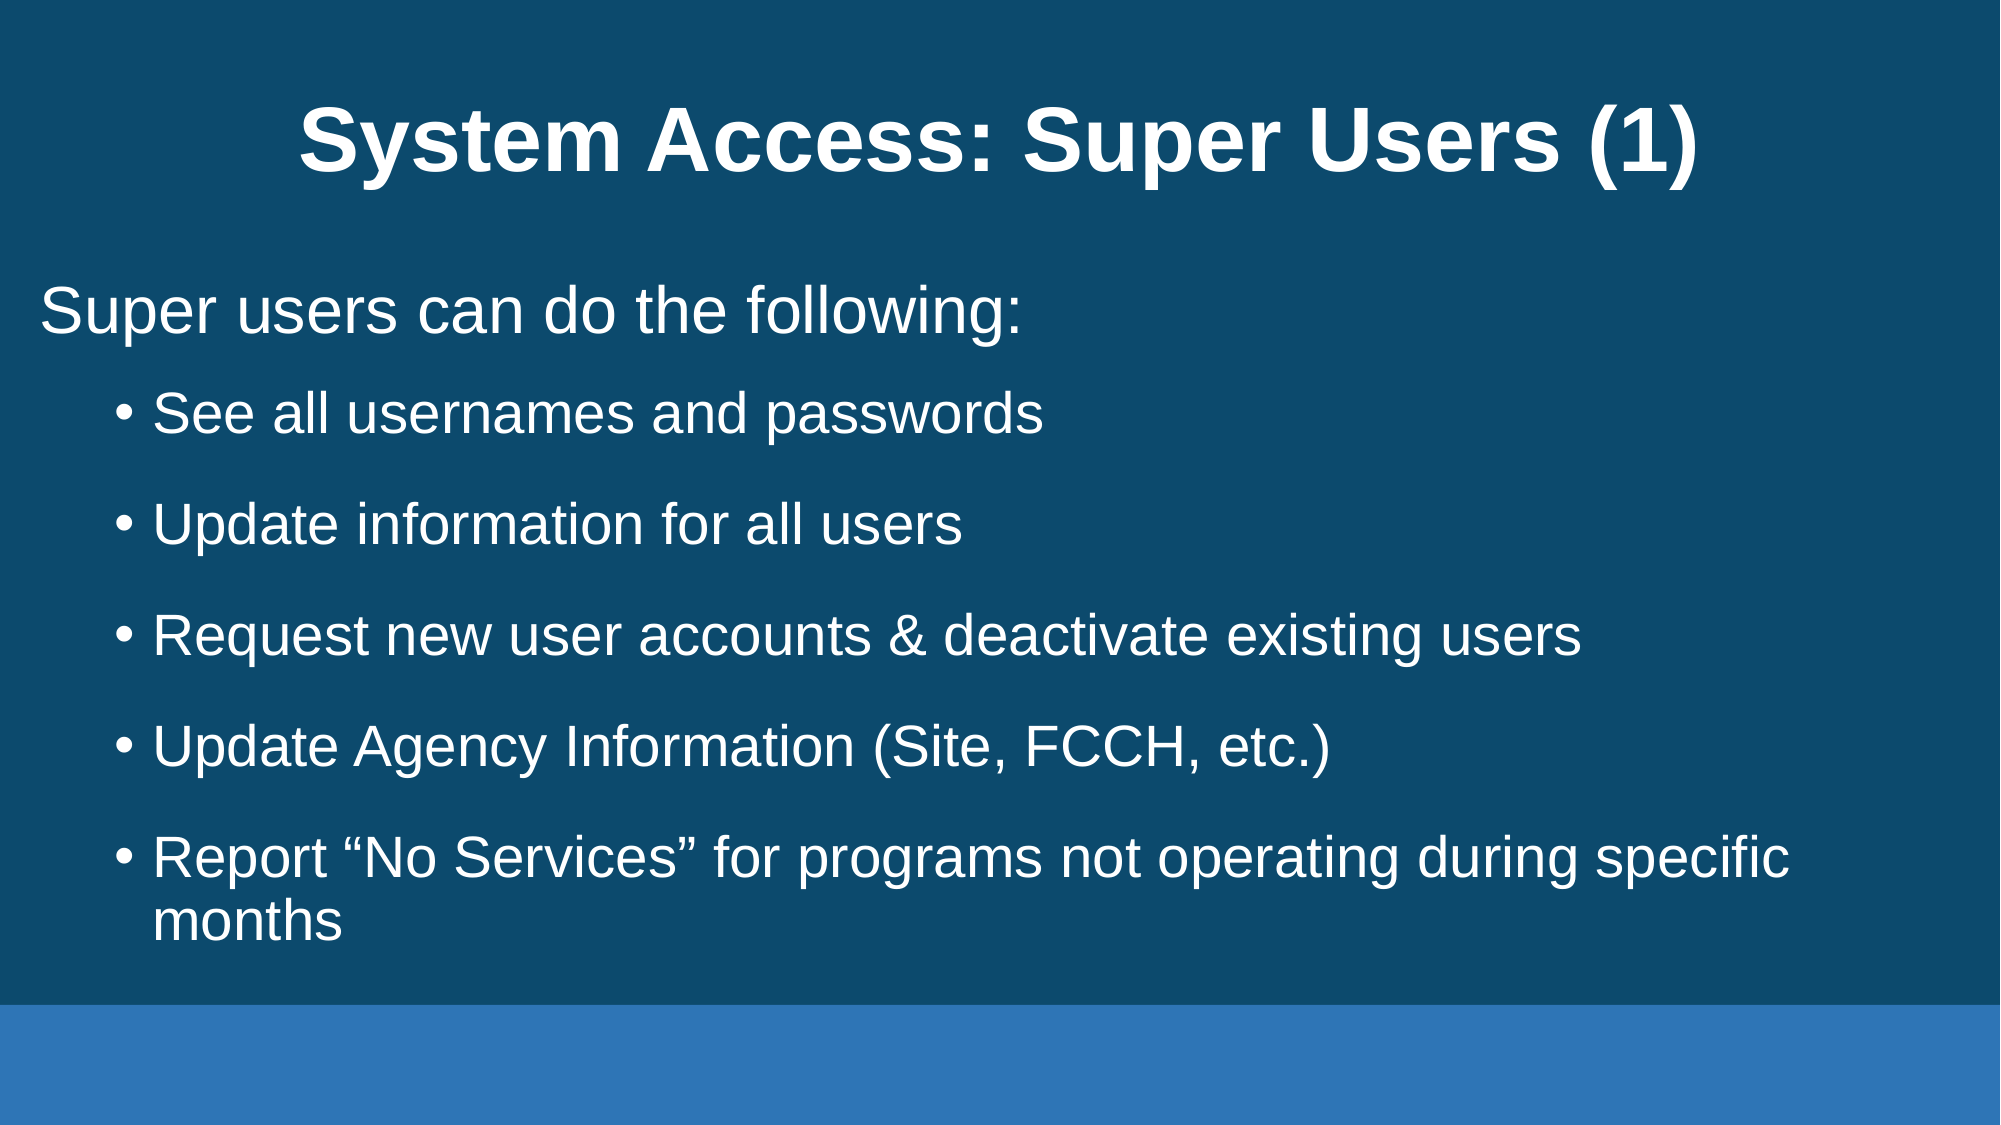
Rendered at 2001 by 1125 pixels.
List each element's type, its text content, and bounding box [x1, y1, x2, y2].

list Super users can do the following: See all usernames and passwords Update information for all users Request new user accounts & deactivate existing users Update Agency Information (Site, FCCH, etc.) Report “No Services” for programs not operating during specific months [24, 268, 1975, 1092]
title System Access: Super Users (1) [24, 33, 1975, 251]
